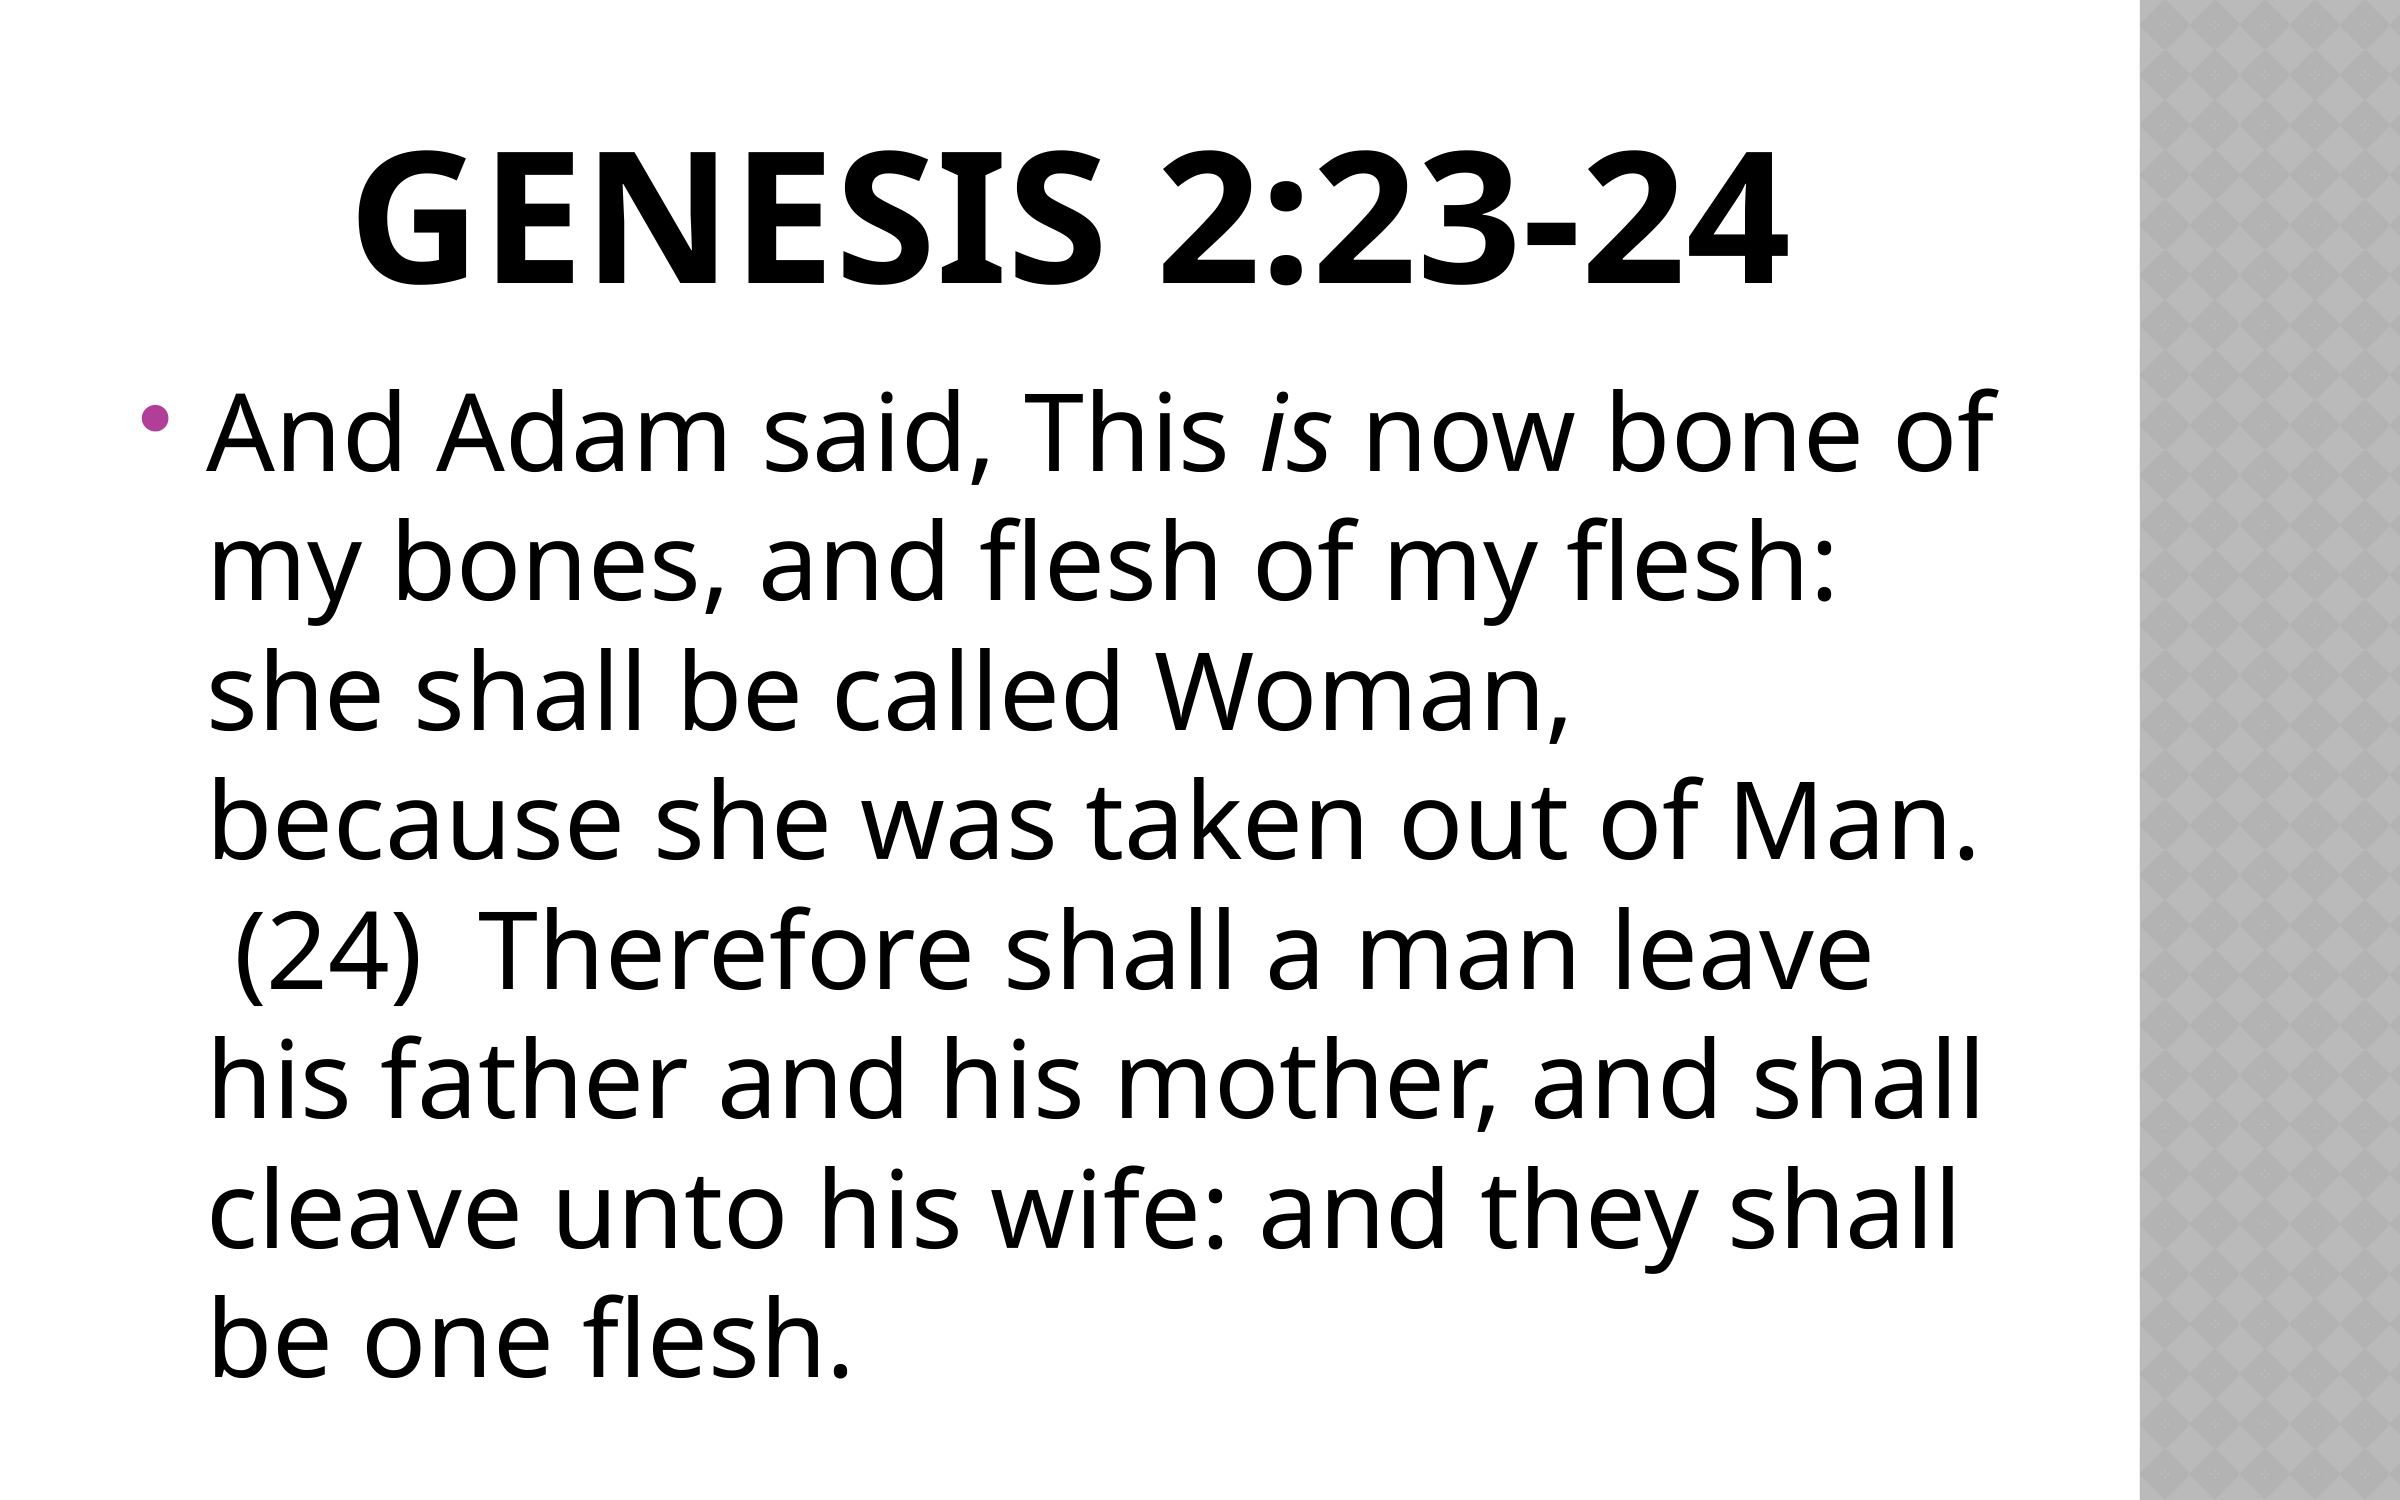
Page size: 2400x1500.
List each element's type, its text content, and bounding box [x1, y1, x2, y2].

title Genesis 2:23-24 [120, 69, 2020, 320]
list And Adam said, This is now bone of my bones, and flesh of my flesh: she shall be called Woman, because she was taken out of Man. (24) Therefore shall a man leave his father and his mother, and shall cleave unto his wife: and they shall be one flesh. [120, 352, 2020, 1412]
